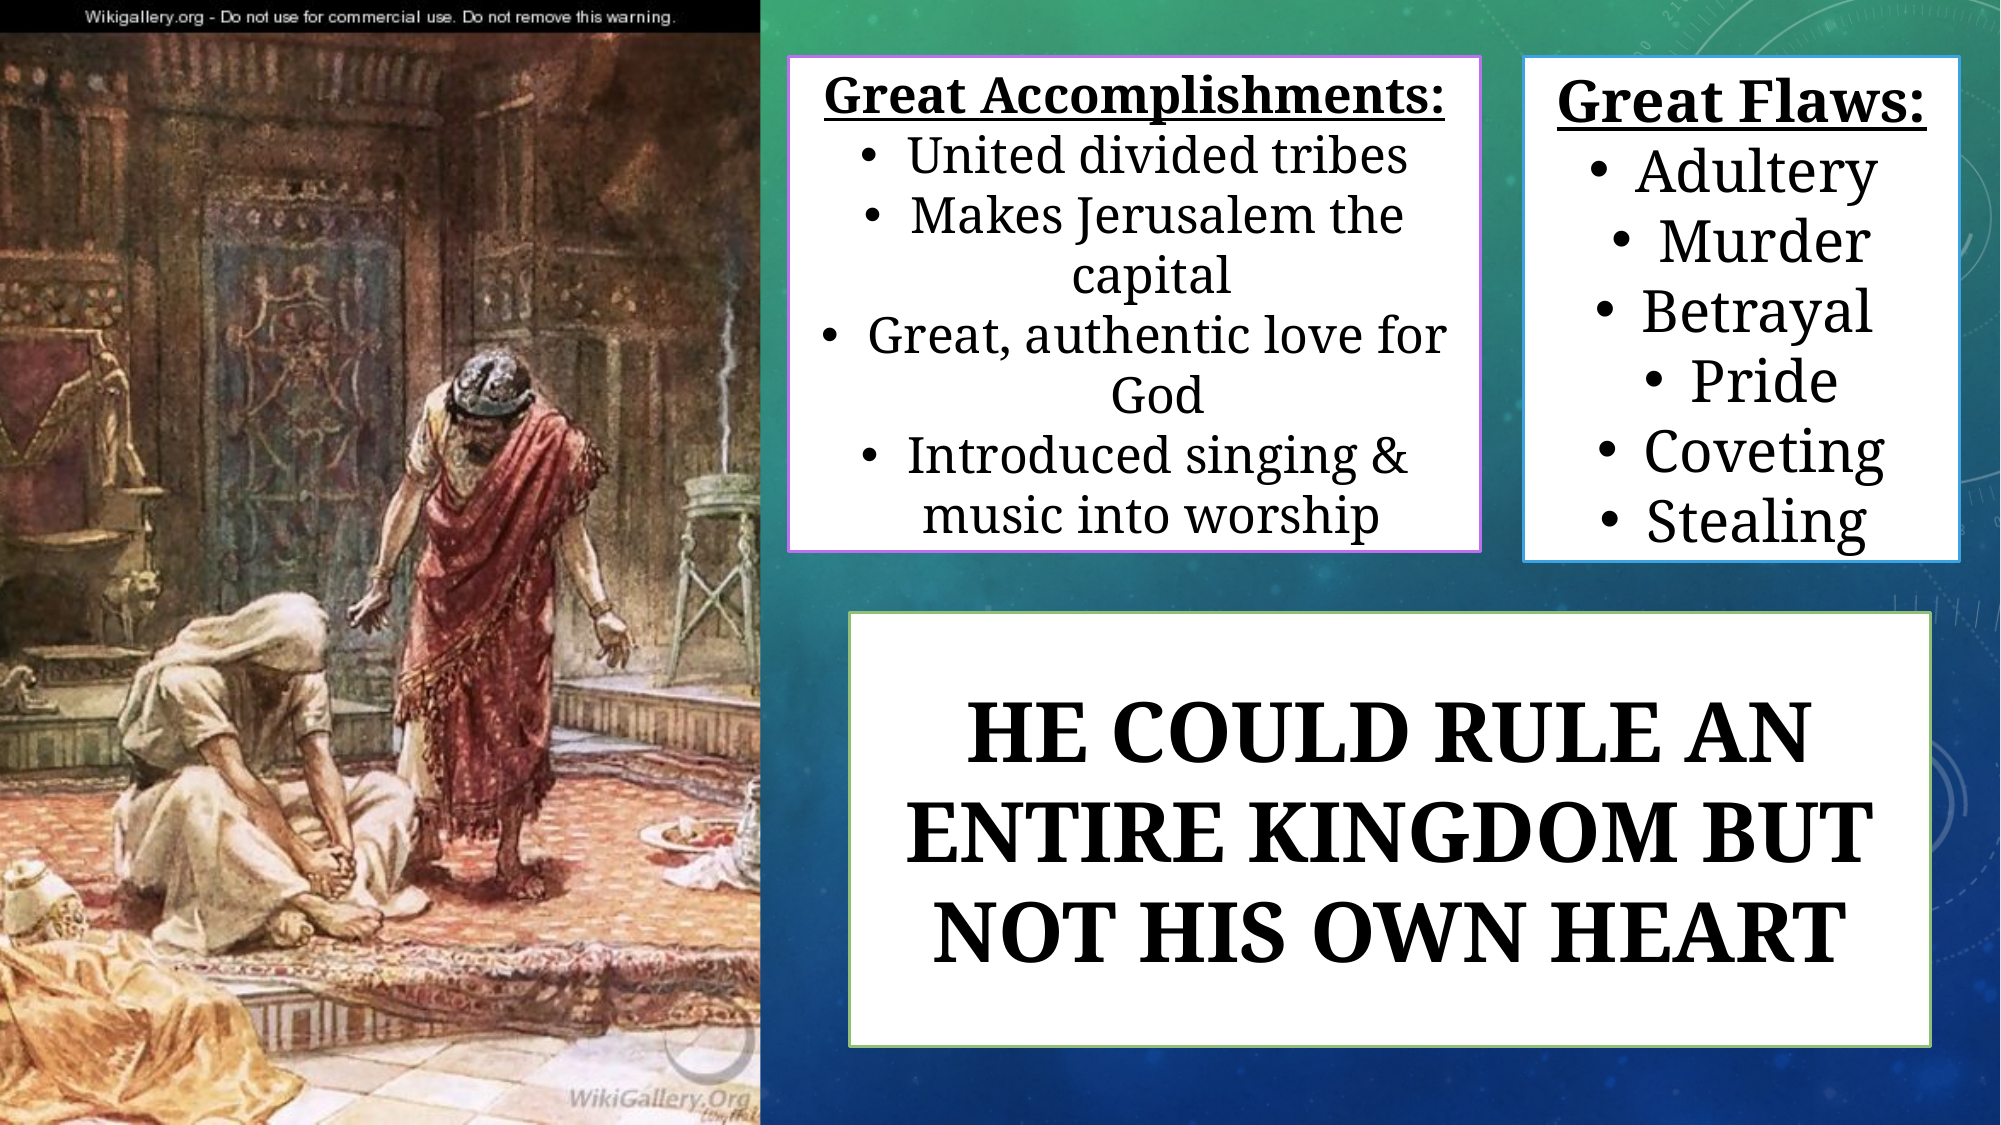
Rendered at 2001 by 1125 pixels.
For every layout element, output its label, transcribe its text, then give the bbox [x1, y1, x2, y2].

picture [0, 0, 2001, 1125]
text_box Great Accomplishments: United divided tribes Makes Jerusalem the capital Great, authentic love for God Introduced singing & music into worship [787, 55, 1482, 553]
text_box Great Flaws: Adultery Murder Betrayal Pride Coveting Stealing [1522, 55, 1961, 563]
title HE could rule an entire kingdom but not his own heart [848, 611, 1932, 1048]
